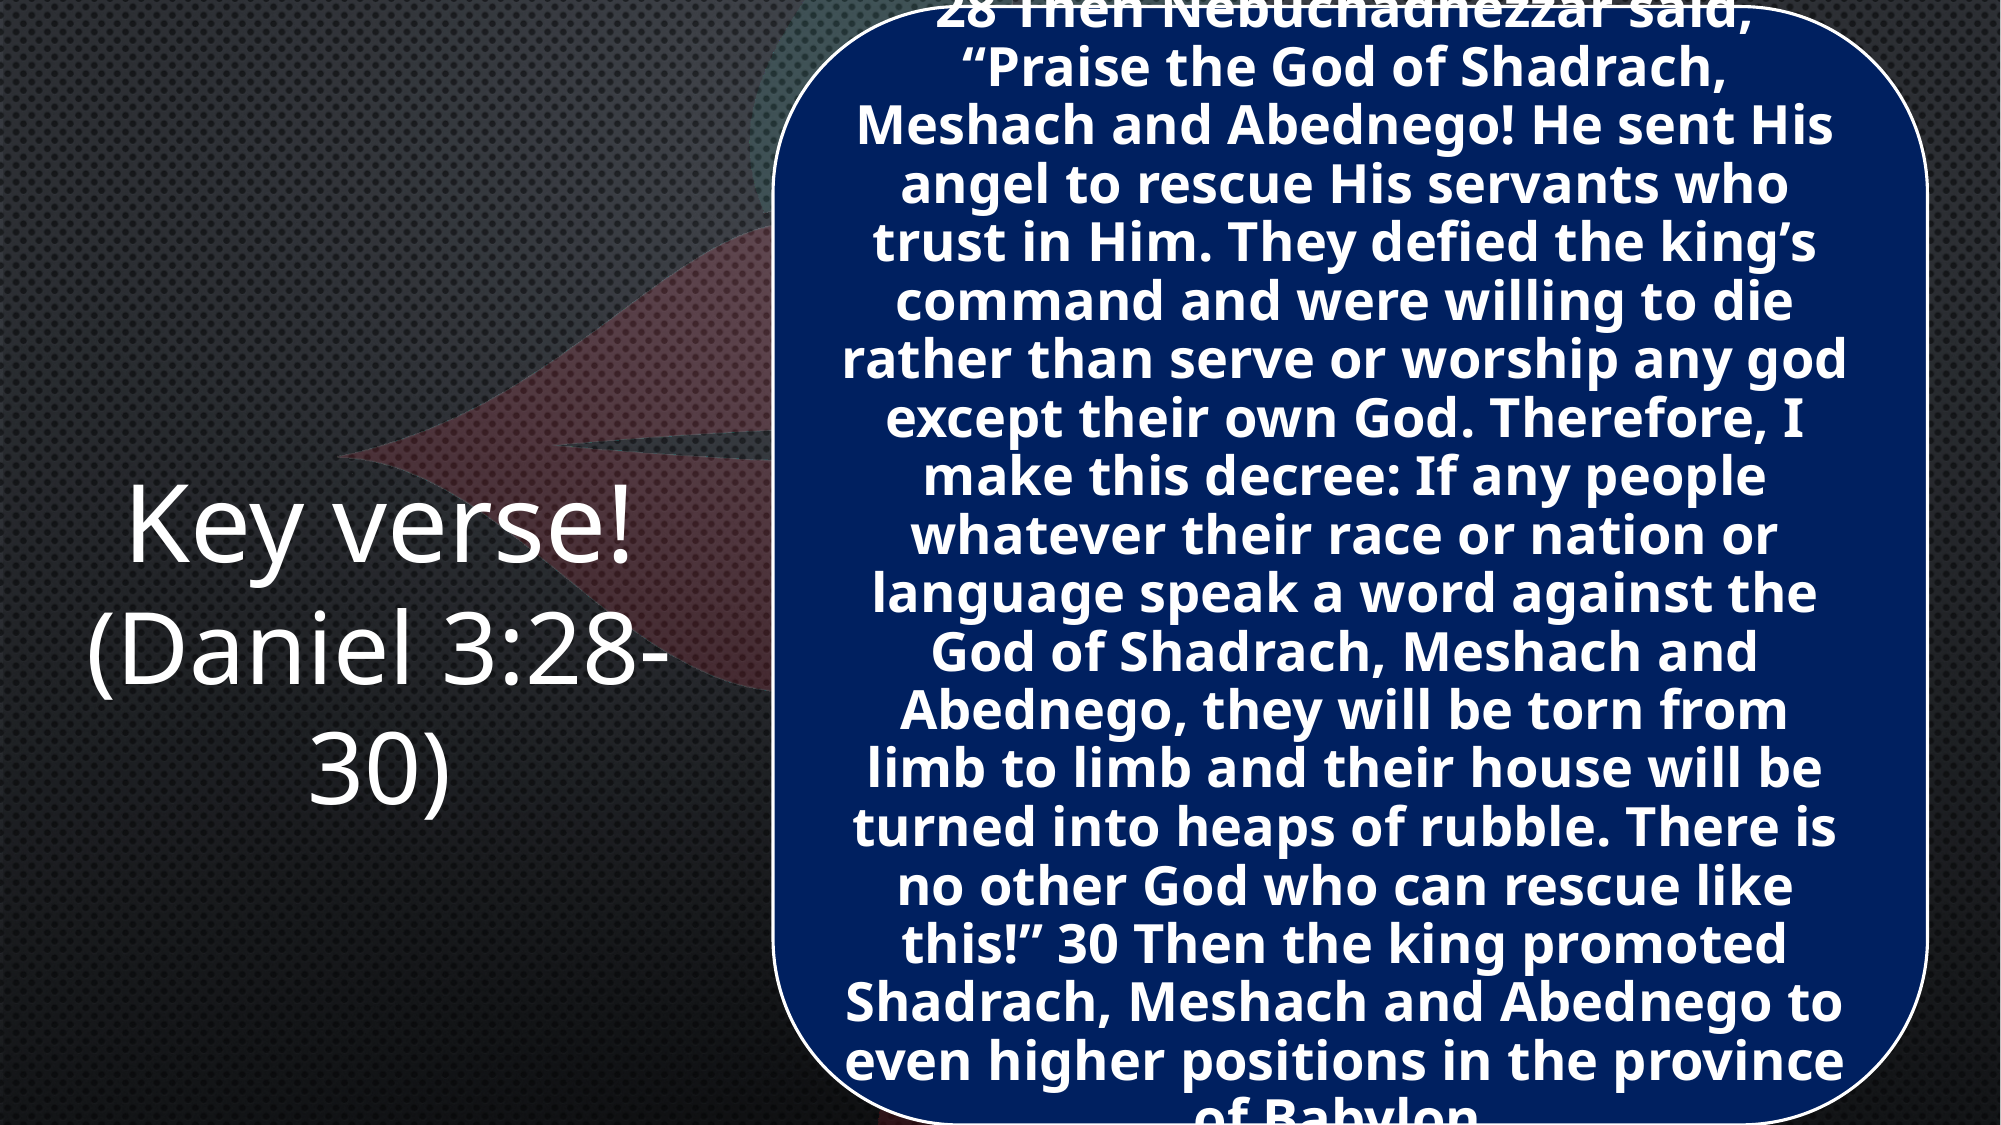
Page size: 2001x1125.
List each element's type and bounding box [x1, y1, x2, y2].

text_box [772, 6, 1928, 1125]
picture [2, 0, 2000, 1125]
